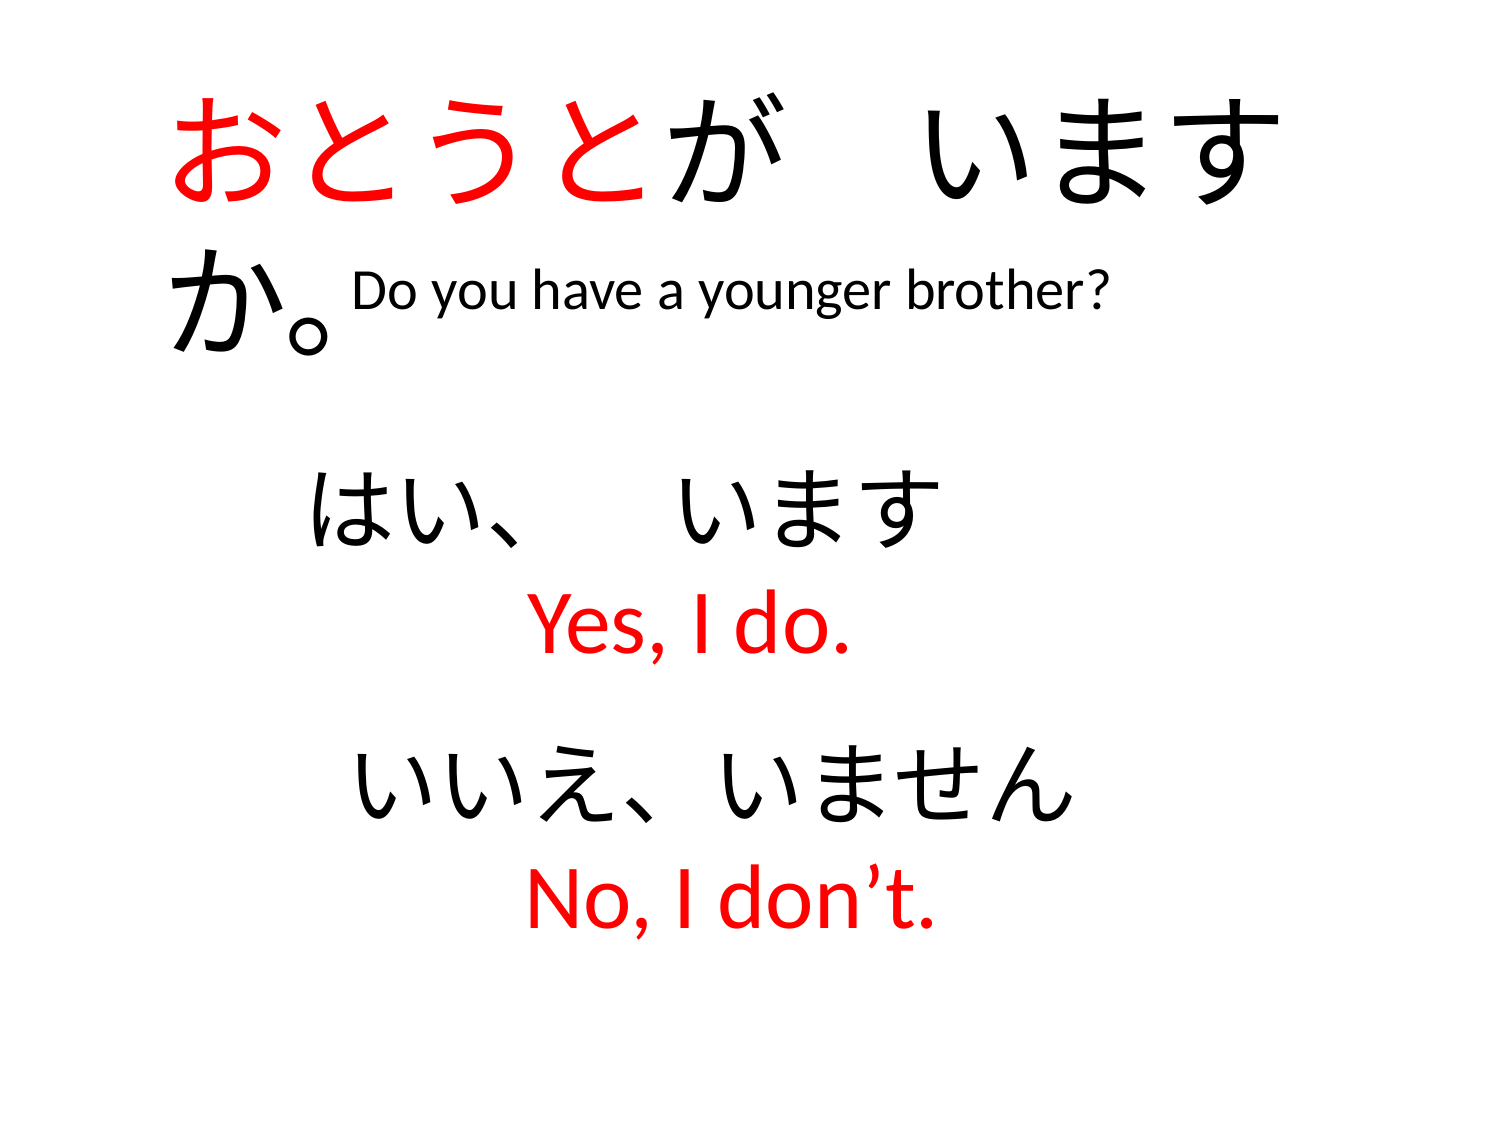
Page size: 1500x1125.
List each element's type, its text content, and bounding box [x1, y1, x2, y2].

text_box はい、 います Yes, I do. [159, 444, 1223, 609]
text_box いいえ、いません No, I don’t. [112, 609, 1353, 955]
text_box Do you have a younger brother? [206, 243, 1258, 329]
text_box おとうとが いますか。 [147, 66, 1353, 382]
